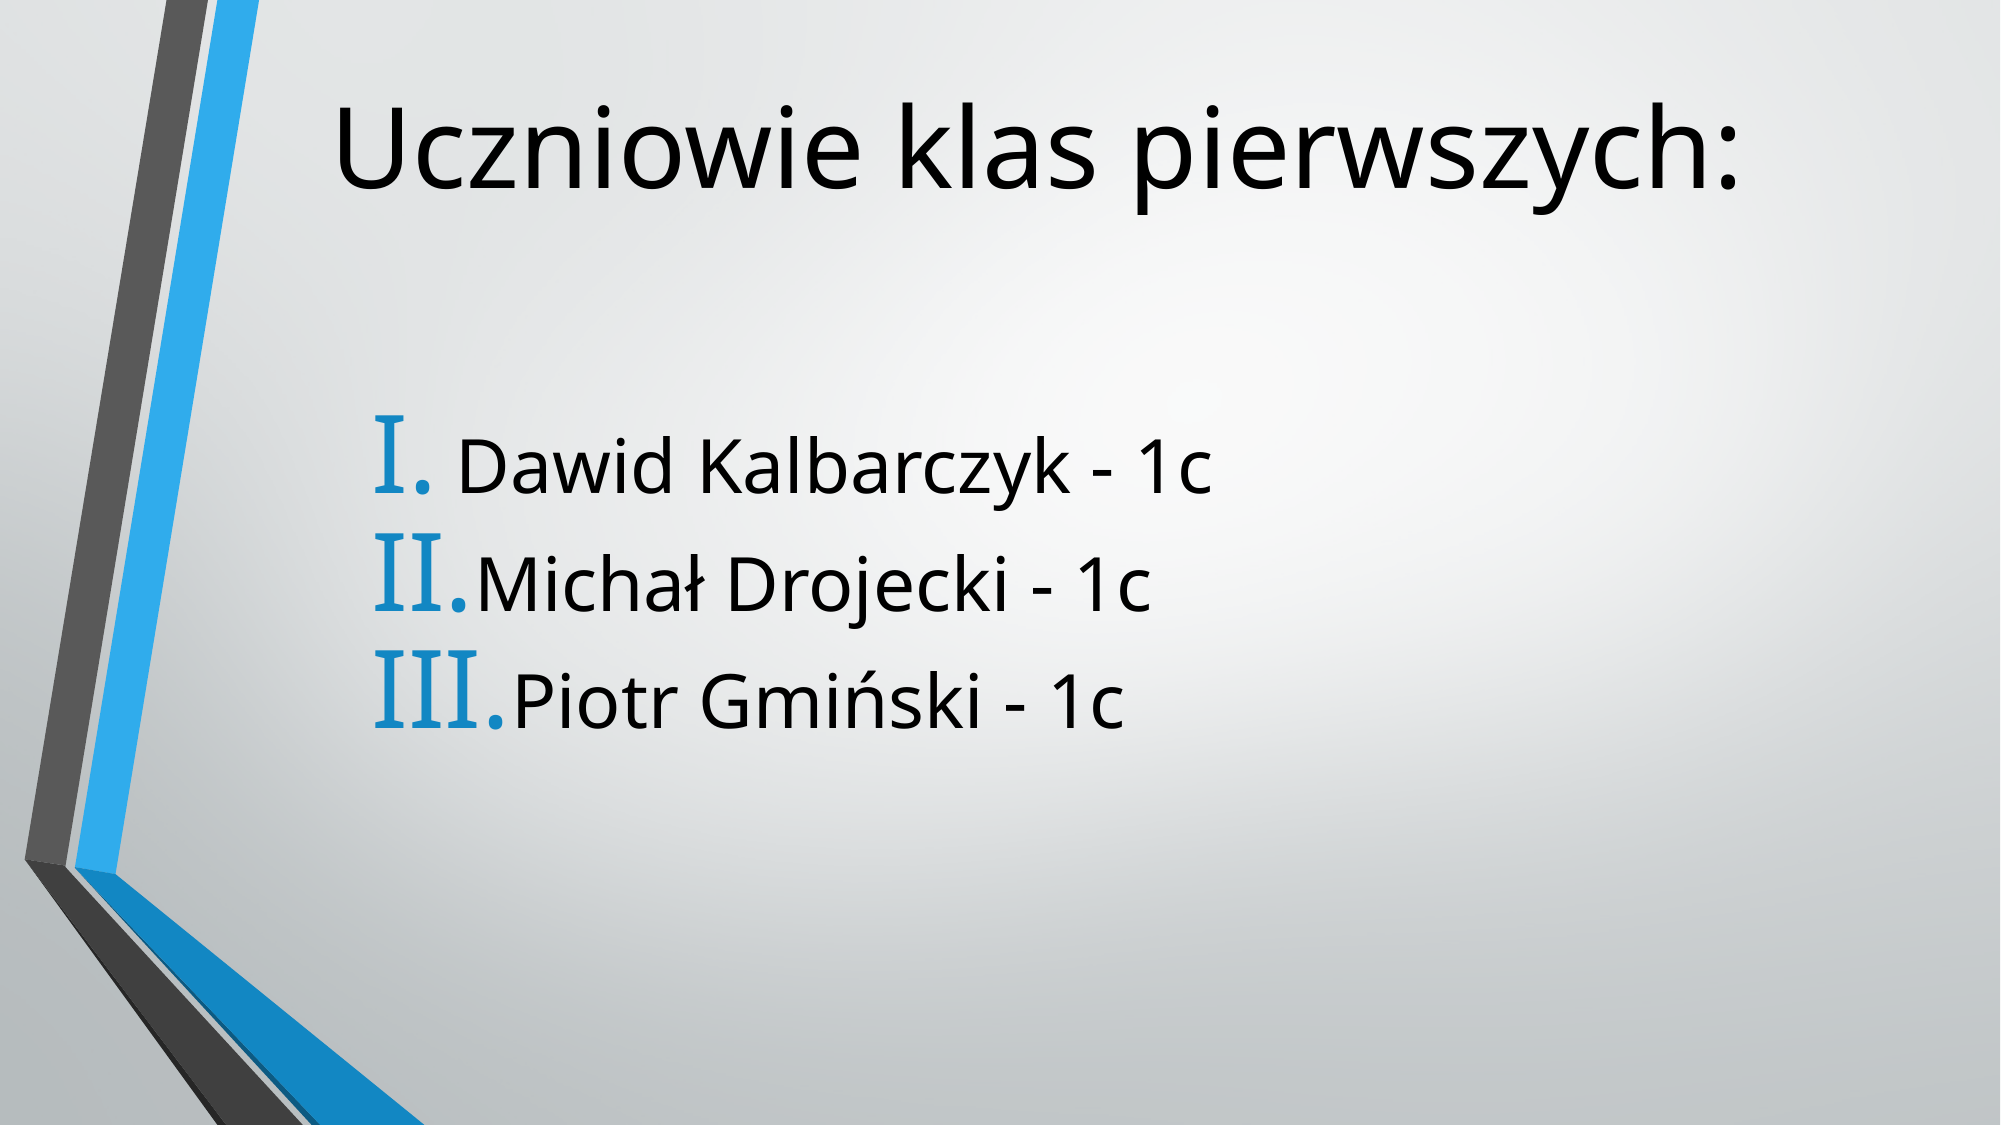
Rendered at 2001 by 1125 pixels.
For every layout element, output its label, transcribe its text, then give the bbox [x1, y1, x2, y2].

title Uczniowie klas pierwszych: [215, 0, 1860, 288]
list Dawid Kalbarczyk - 1c Michał Drojecki - 1c Piotr Gmiński - 1c [356, 401, 2000, 914]
